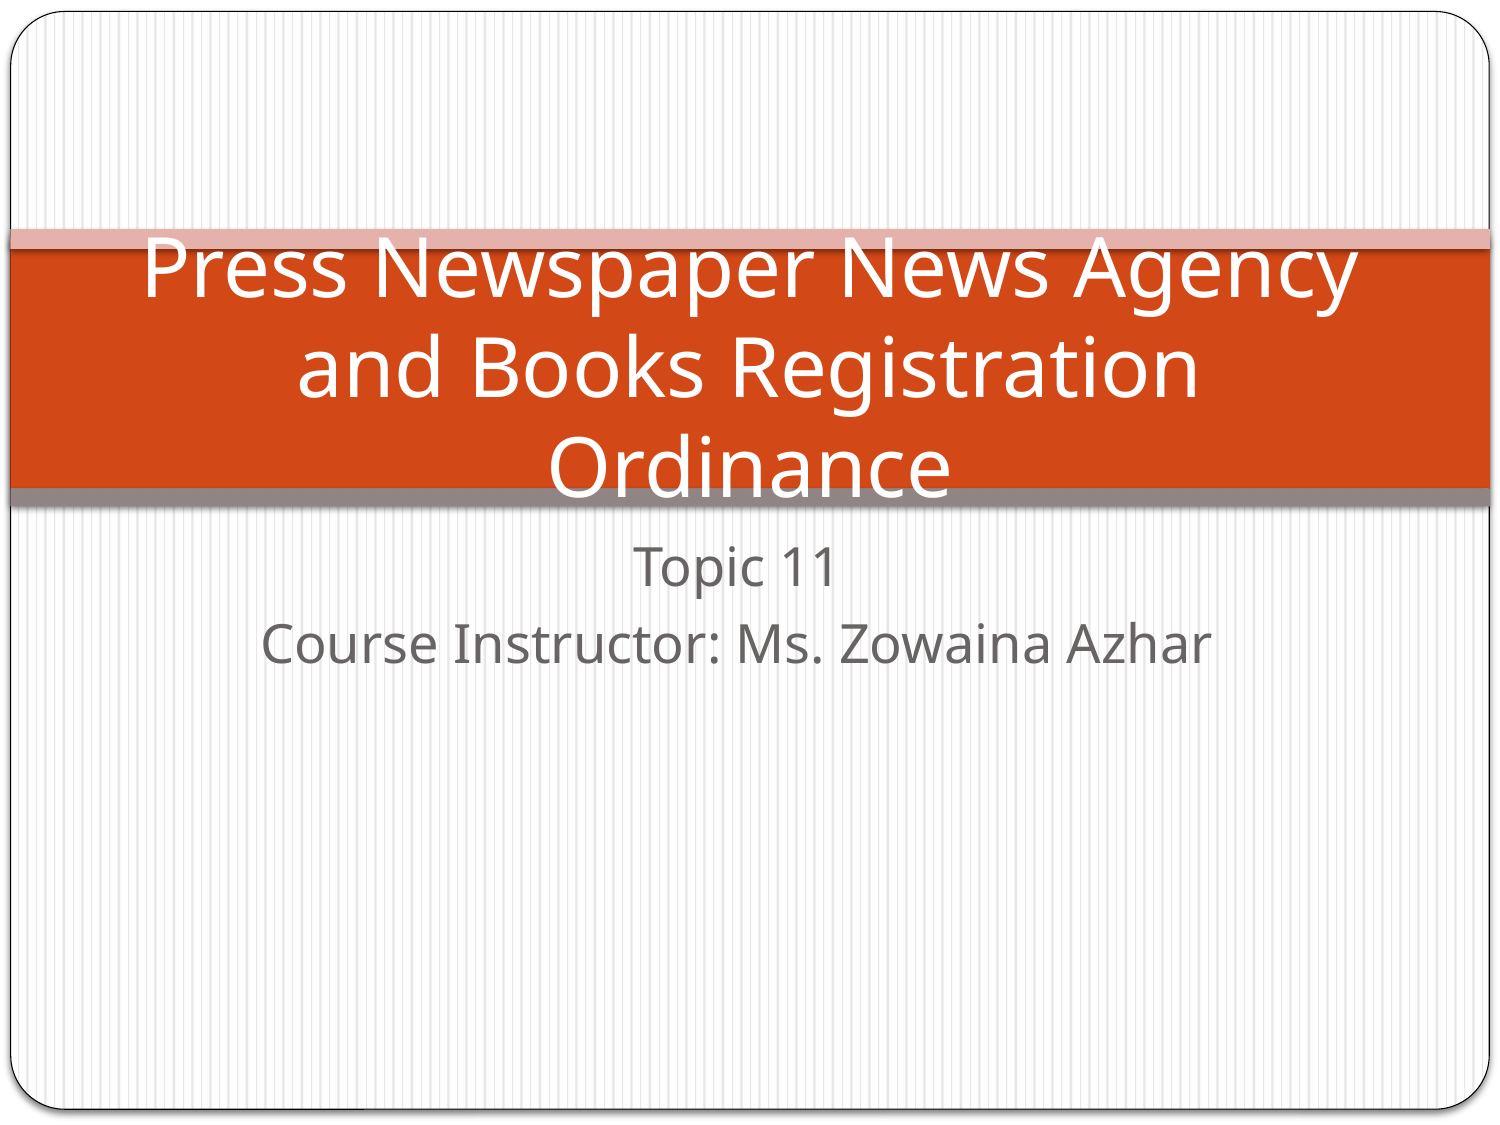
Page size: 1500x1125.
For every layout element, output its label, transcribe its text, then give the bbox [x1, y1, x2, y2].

title Press Newspaper News Agency and Books Registration Ordinance [75, 247, 1425, 489]
subtitle Topic 11 Course Instructor: Ms. Zowaina Azhar [212, 525, 1263, 788]
